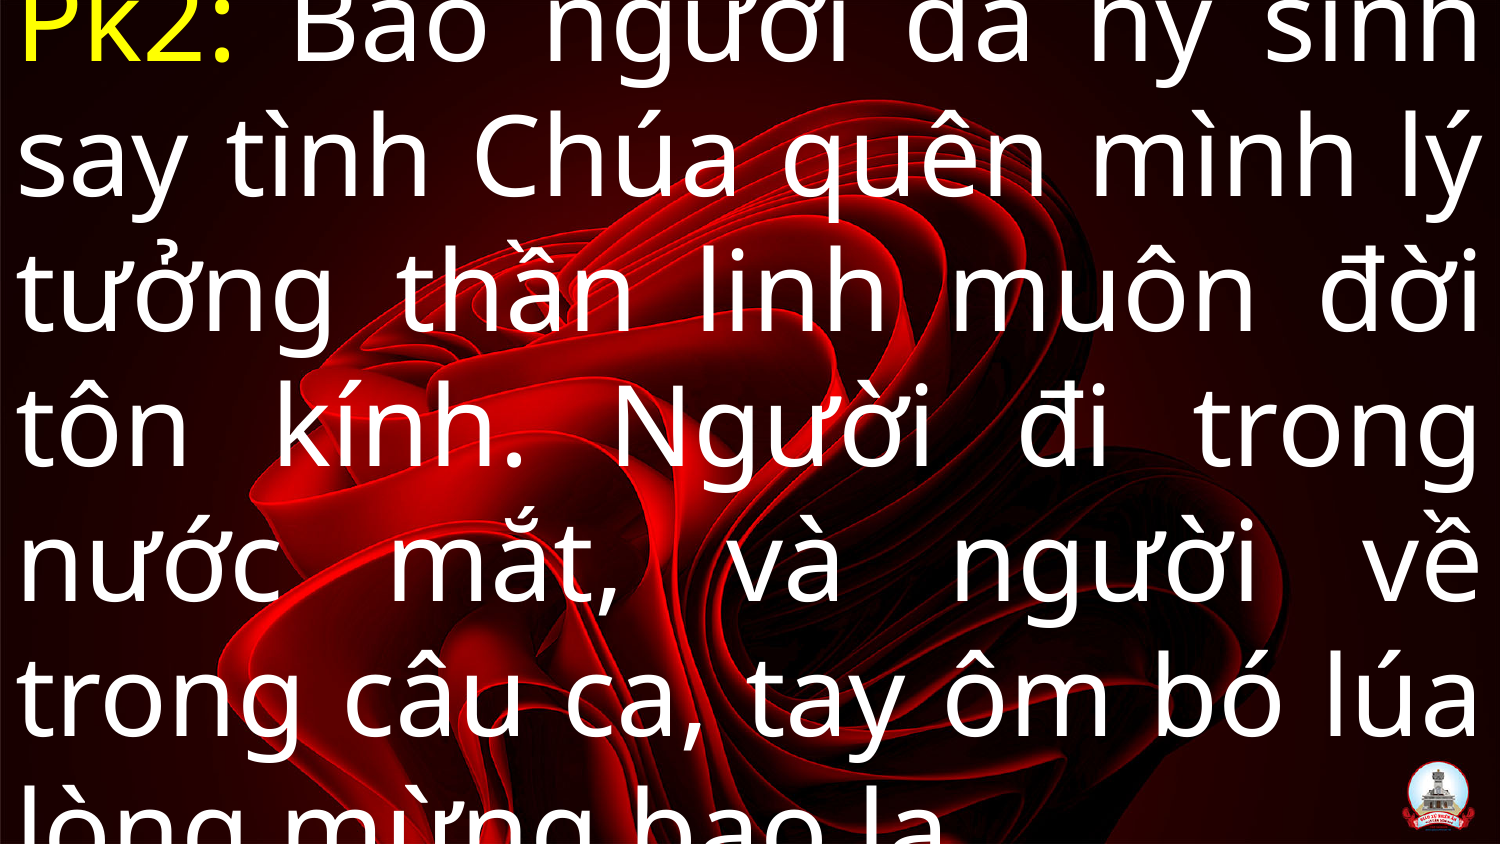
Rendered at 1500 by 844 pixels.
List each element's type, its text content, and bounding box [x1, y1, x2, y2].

title Pk2: Bao người đã hy sinh say tình Chúa quên mình lý tưởng thần linh muôn đời tôn kính. Người đi trong nước mắt, và người về trong câu ca, tay ôm bó lúa lòng mừng bao la. [0, 0, 1500, 844]
